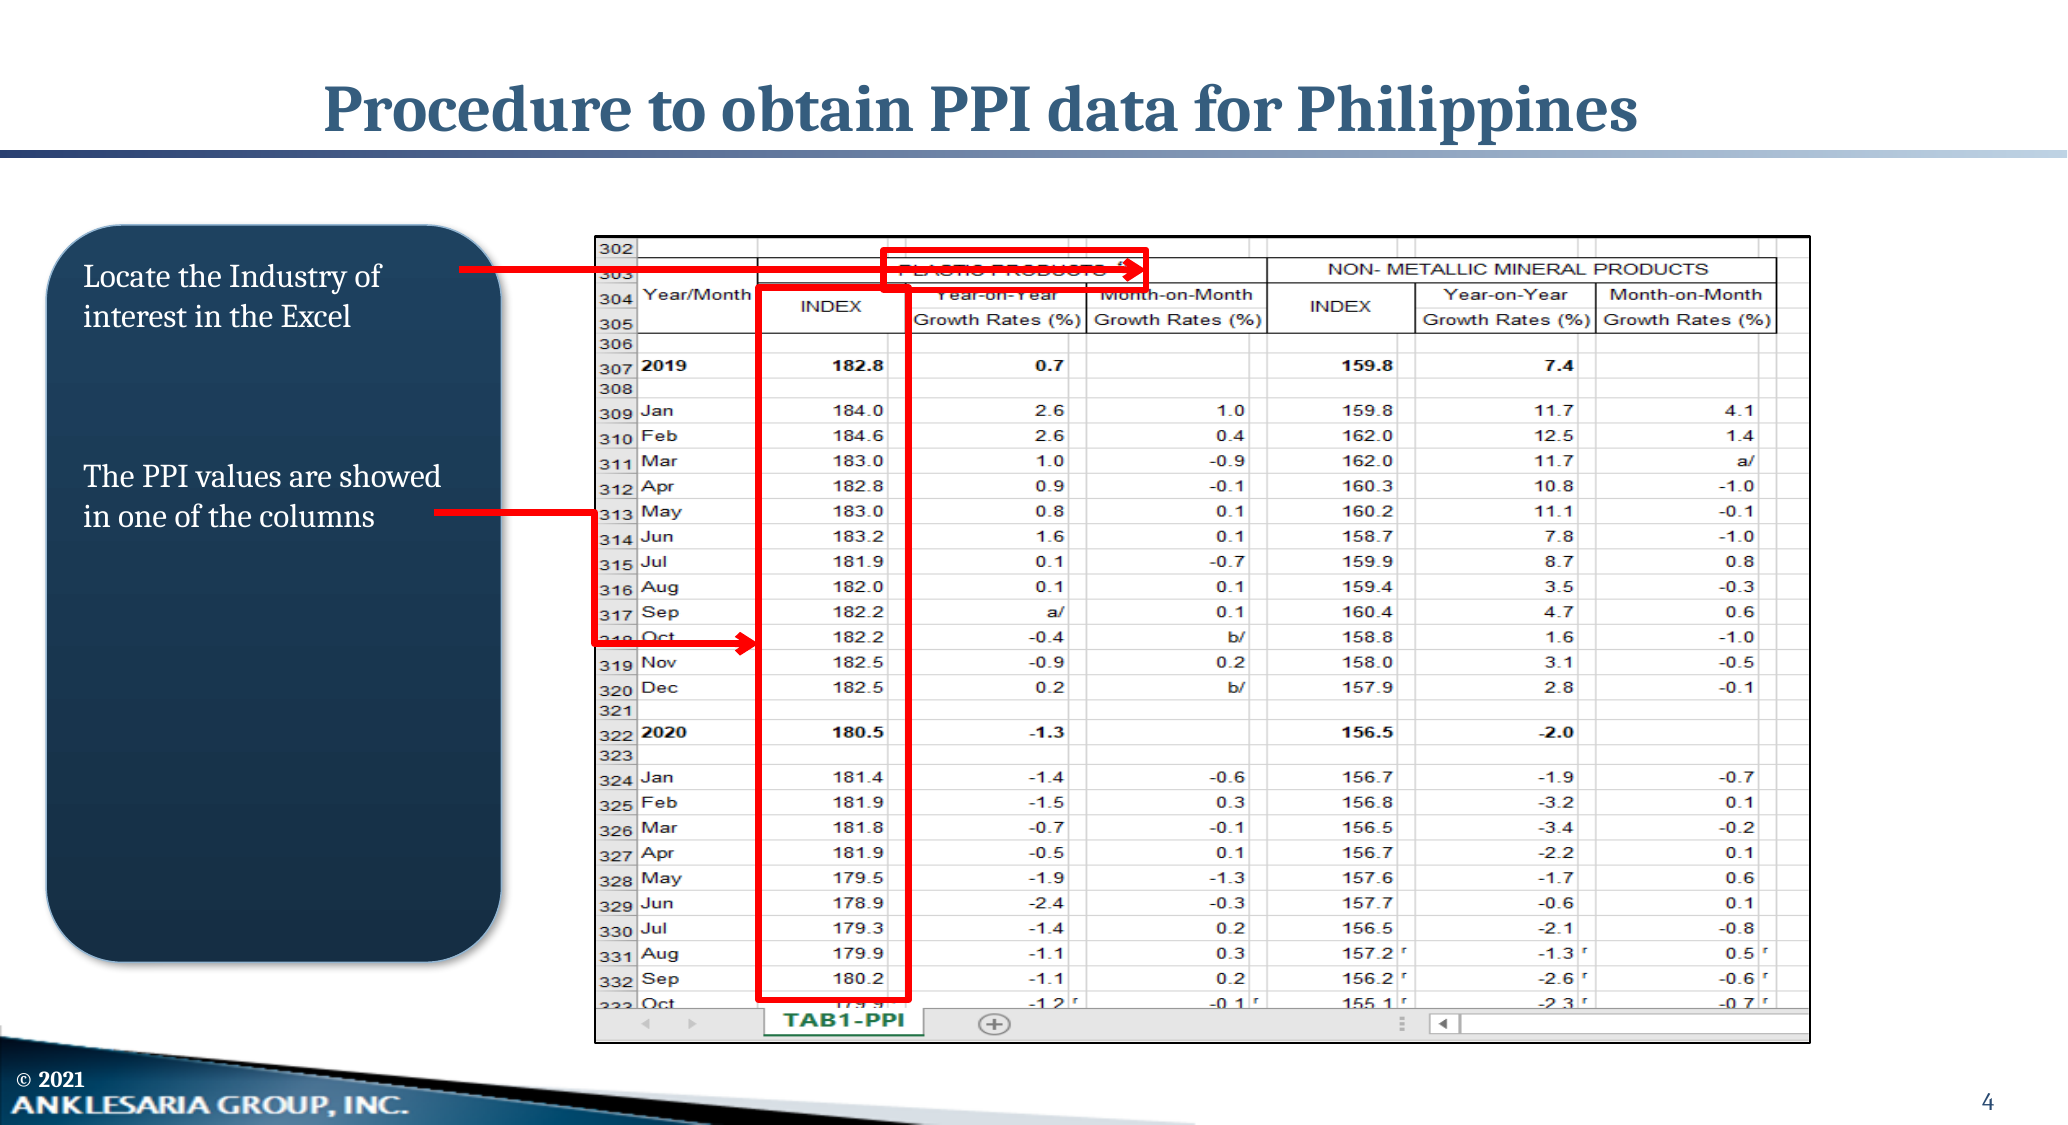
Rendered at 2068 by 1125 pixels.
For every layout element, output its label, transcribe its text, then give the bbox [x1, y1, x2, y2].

text_box Locate the Industry of interest in the Excel The PPI values are showed in one of the columns [45, 224, 503, 964]
picture [595, 237, 1809, 1043]
slide_number 4 [1967, 1077, 2068, 1125]
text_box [433, 512, 759, 644]
picture [0, 1024, 1200, 1125]
title Procedure to obtain PPI data for Philippines [51, 57, 1913, 143]
